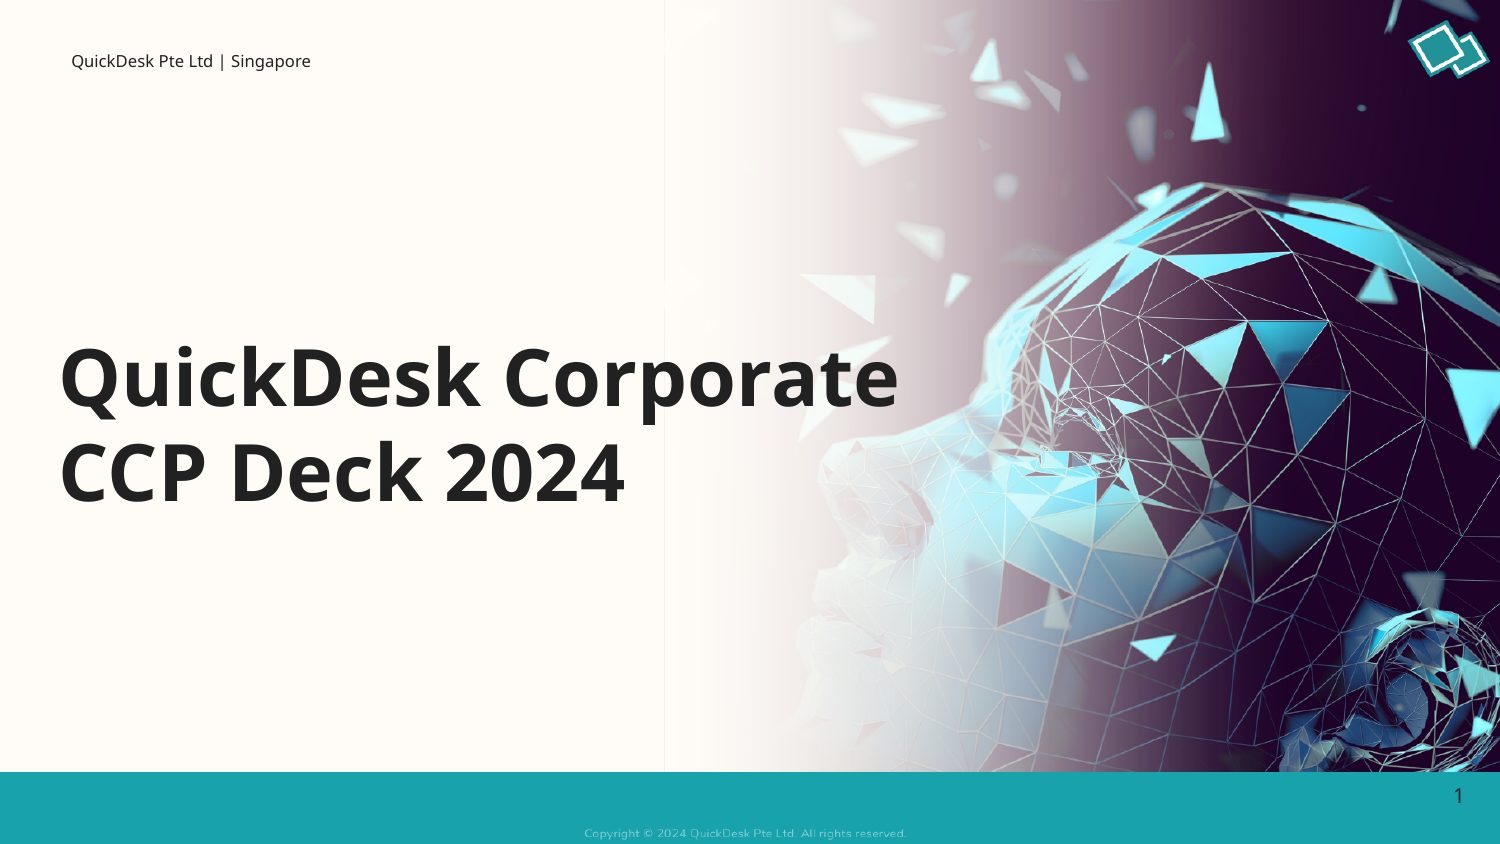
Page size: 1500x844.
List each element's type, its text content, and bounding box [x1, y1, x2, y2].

title QuickDesk Corporate CCP Deck 2024 [43, 262, 979, 582]
title QuickDesk Pte Ltd | Singapore [56, 25, 991, 97]
slide_number ‹#› [1389, 764, 1480, 830]
picture [0, 0, 1500, 844]
